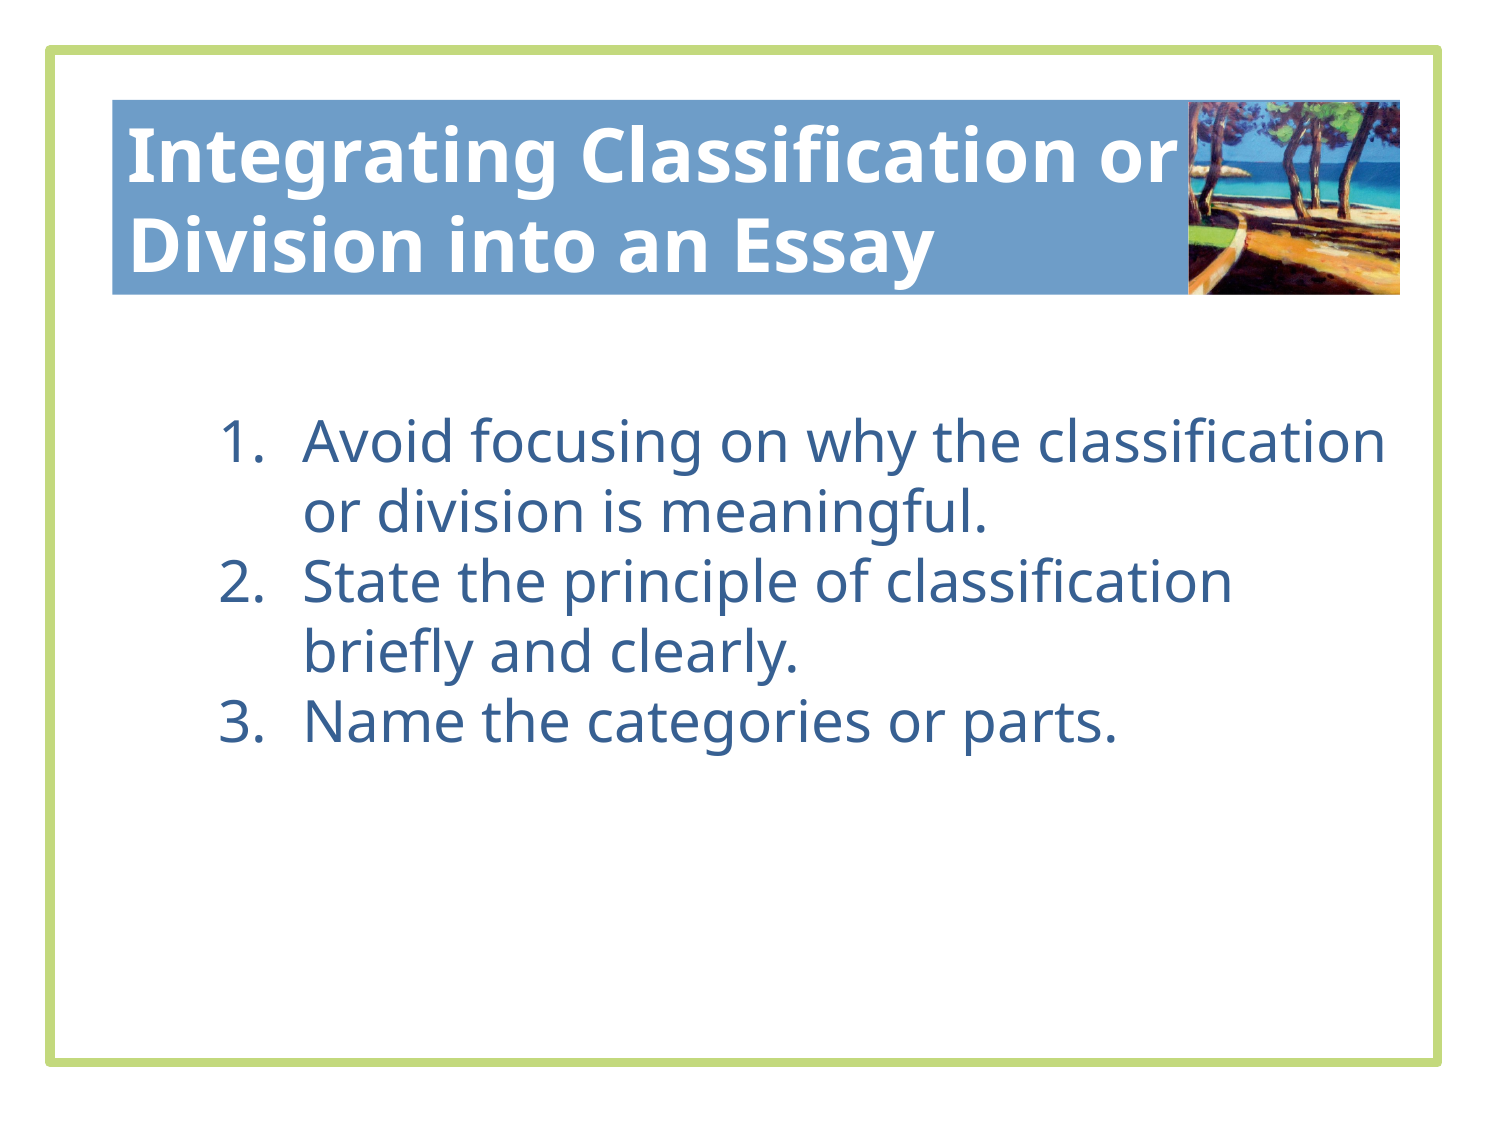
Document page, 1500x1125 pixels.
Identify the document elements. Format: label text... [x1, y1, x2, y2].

picture [1187, 101, 1401, 295]
text_box [48, 48, 1440, 1065]
text_box Avoid focusing on why the classification or division is meaningful. State the principle of classification briefly and clearly. Name the categories or parts. [99, 326, 1413, 881]
text_box Integrating Classification or Division into an Essay [112, 99, 1400, 295]
